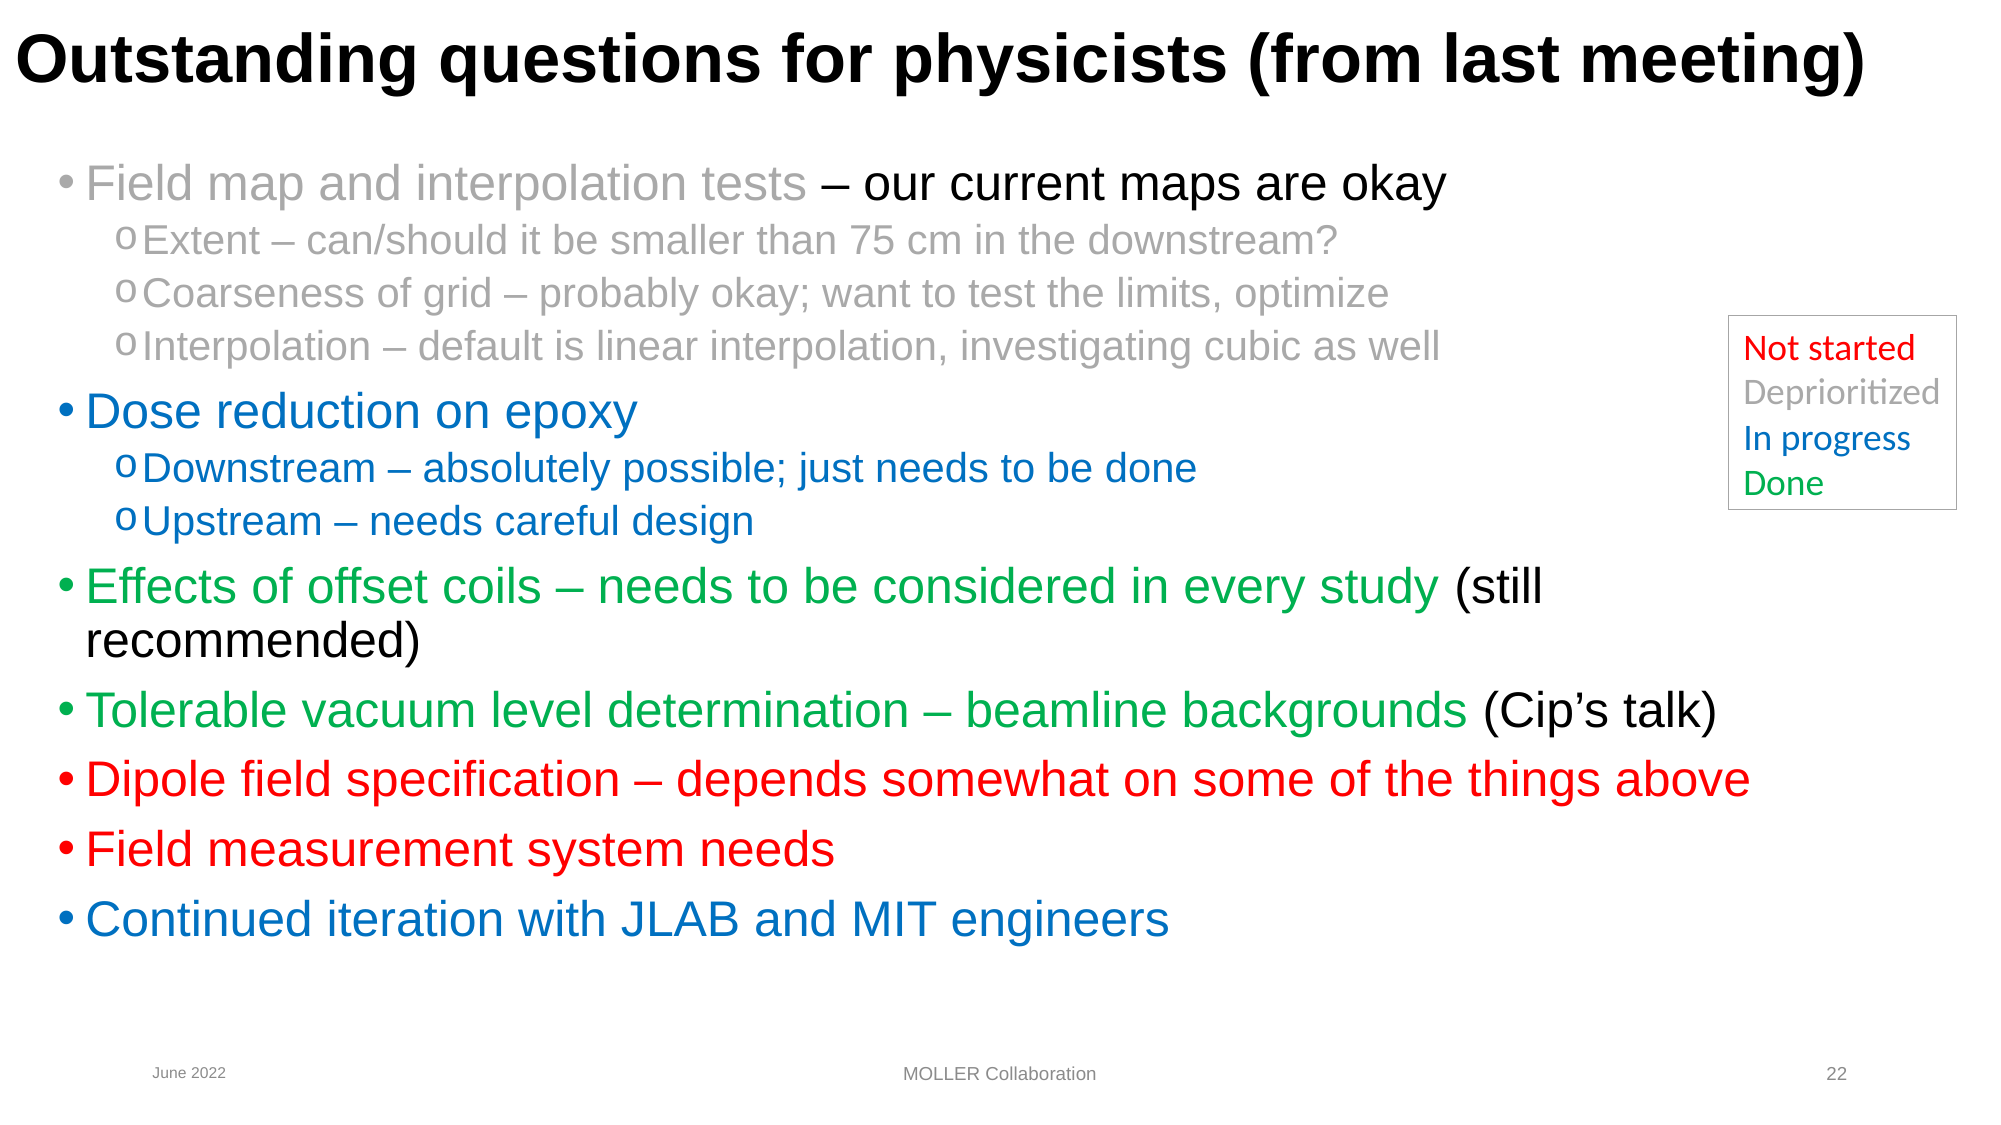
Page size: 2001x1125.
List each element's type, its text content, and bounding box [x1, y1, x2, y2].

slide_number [137, 1042, 588, 1103]
slide_number 22 [1412, 1042, 1863, 1103]
list Field map and interpolation tests – our current maps are okay Extent – can/should it be smaller than 75 cm in the downstream? Coarseness of grid – probably okay; want to test the limits, optimize Interpolation – default is linear interpolation, investigating cubic as well Dose reduction on epoxy Downstream – absolutely possible; just needs to be done Upstream – needs careful design Effects of offset coils – needs to be considered in every study (still recommended) Tolerable vacuum level determination – beamline backgrounds (Cip’s talk) Dipole field specification – depends somewhat on some of the things above Field measurement system needs Continued iteration with JLAB and MIT engineers [42, 149, 1773, 1014]
footer MOLLER Collaboration [662, 1042, 1338, 1103]
text_box Not started Deprioritized In progress Done [1728, 315, 1957, 510]
title Outstanding questions for physicists (from last meeting) [0, 0, 2000, 122]
